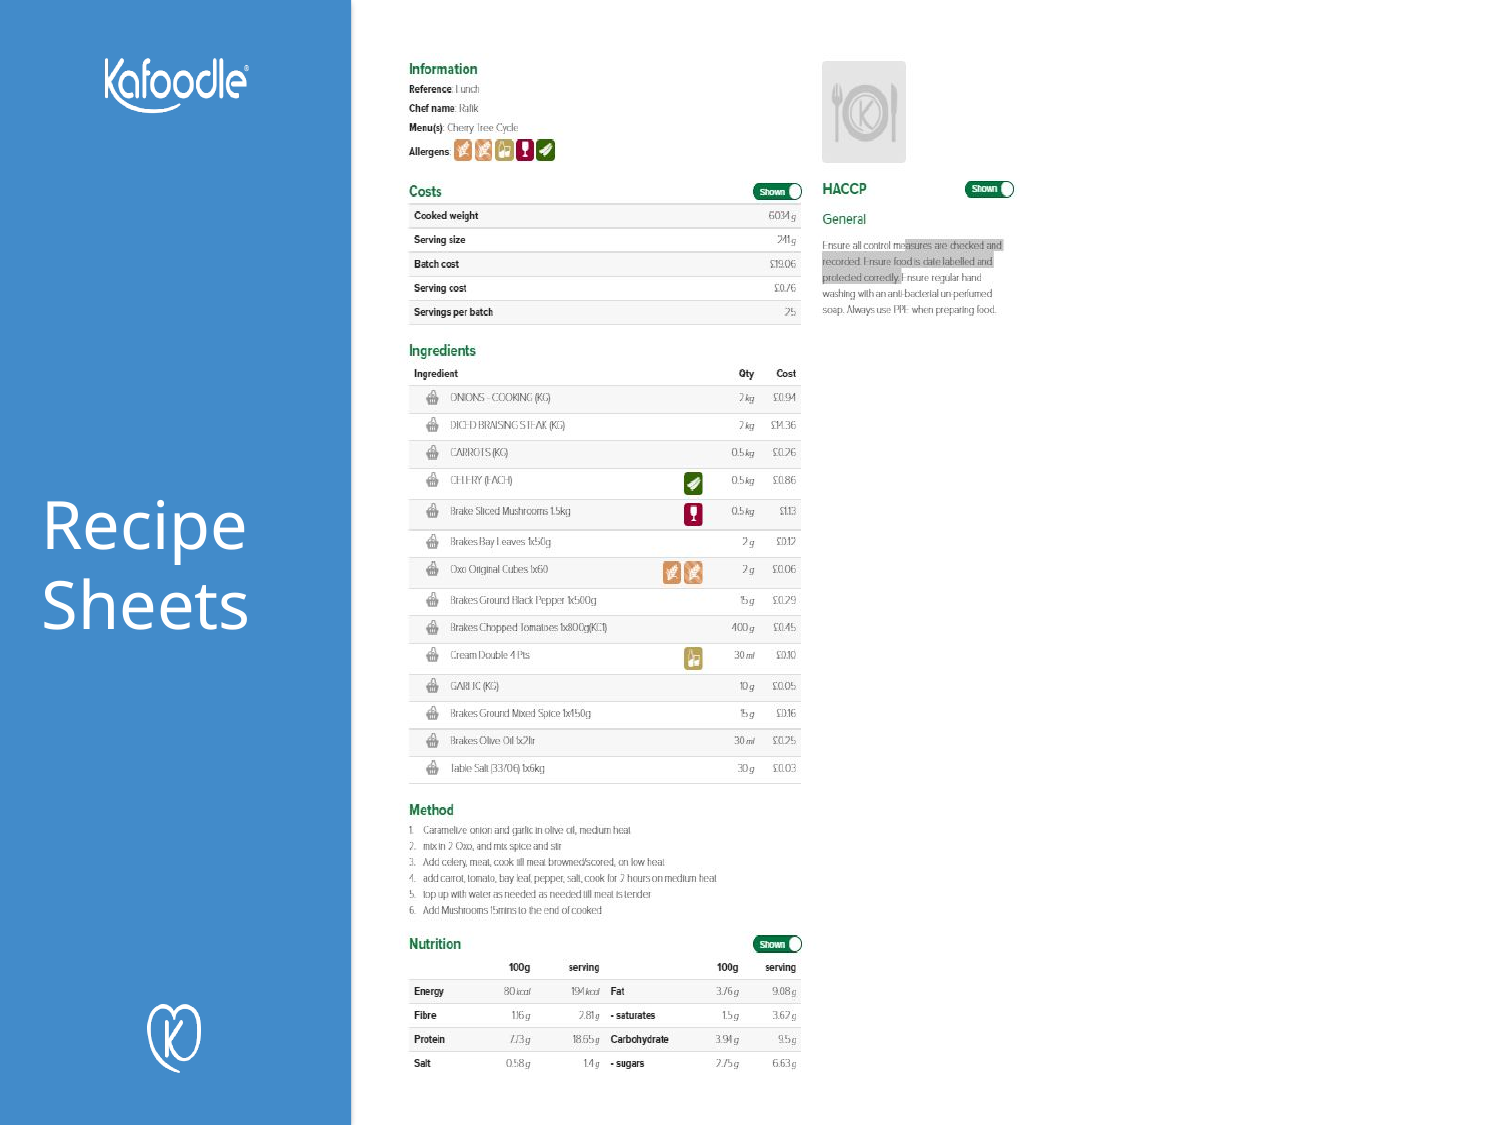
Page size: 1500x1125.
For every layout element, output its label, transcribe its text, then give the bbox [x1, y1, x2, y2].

picture [102, 53, 251, 117]
picture [399, 53, 1021, 1072]
picture [147, 1004, 201, 1073]
list Recipe Sheets [41, 249, 307, 876]
